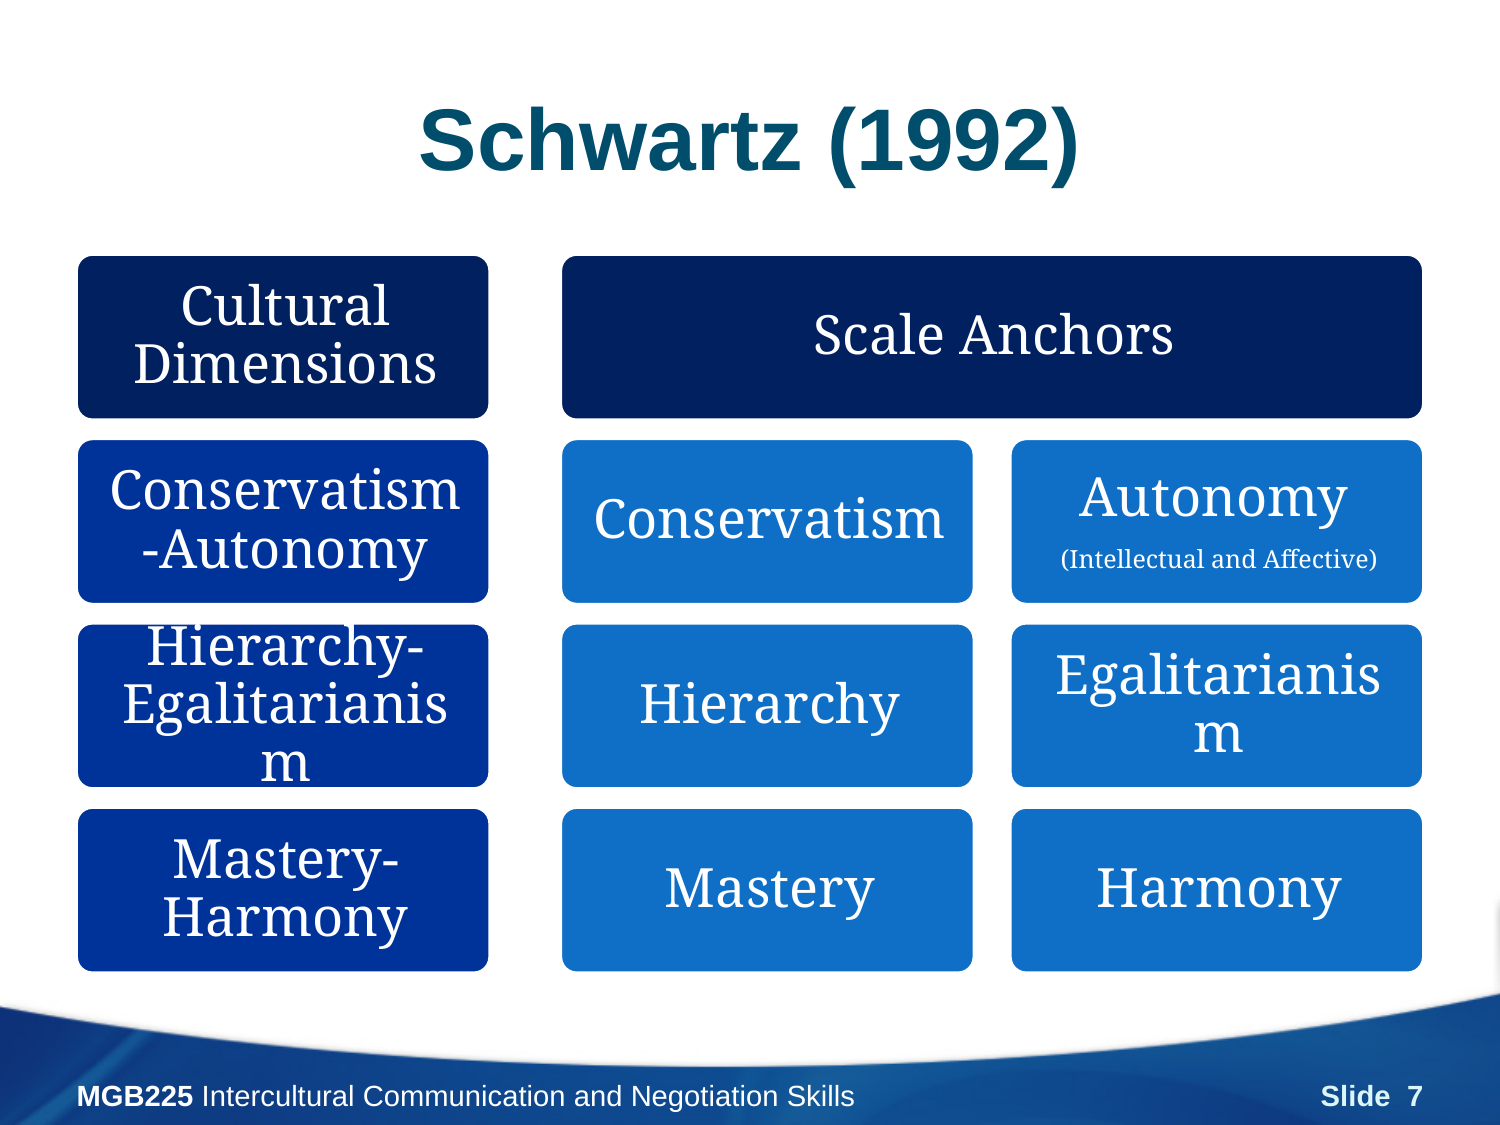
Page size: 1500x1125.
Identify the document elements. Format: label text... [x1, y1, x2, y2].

picture [0, 0, 1500, 1125]
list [74, 253, 1426, 974]
title Schwartz (1992) [75, 0, 1425, 188]
